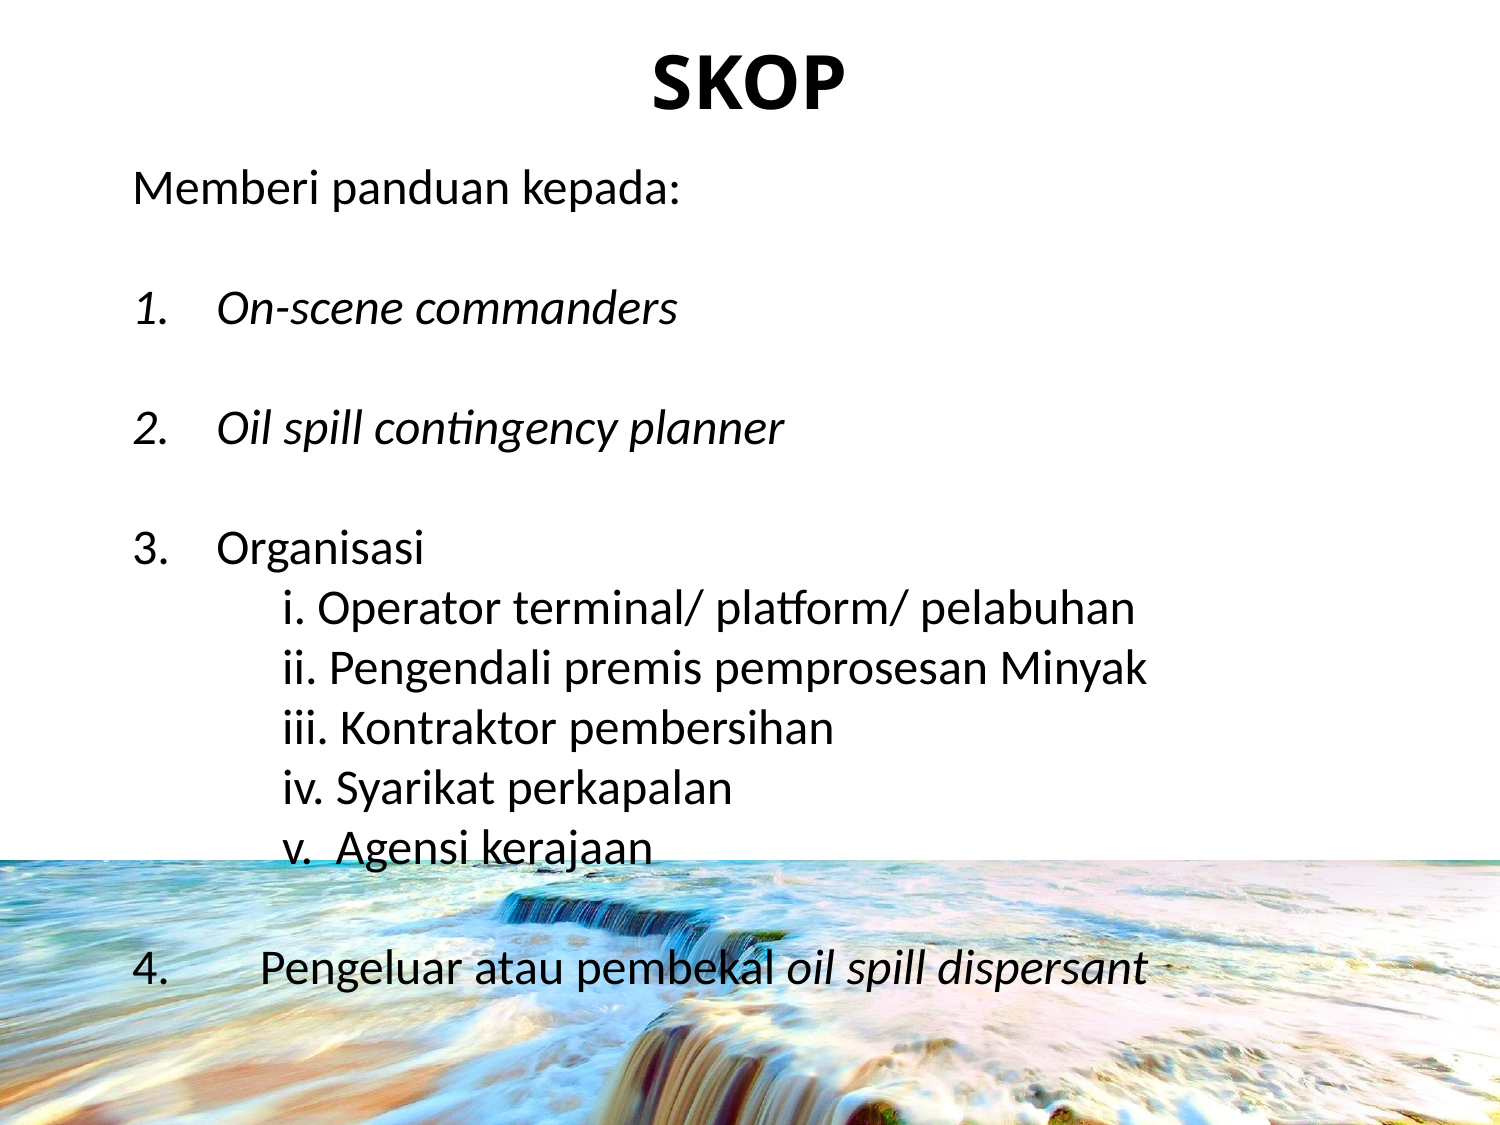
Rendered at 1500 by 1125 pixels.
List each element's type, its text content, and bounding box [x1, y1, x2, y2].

list Memberi panduan kepada: On-scene commanders Oil spill contingency planner Organisasi i. Operator terminal/ platform/ pelabuhan ii. Pengendali premis pemprosesan Minyak iii. Kontraktor pembersihan iv. Syarikat perkapalan v. Agensi kerajaan 4. Pengeluar atau pembekal oil spill dispersant [116, 146, 1470, 860]
title SKOP [64, 0, 1436, 195]
picture [0, 860, 1500, 1125]
